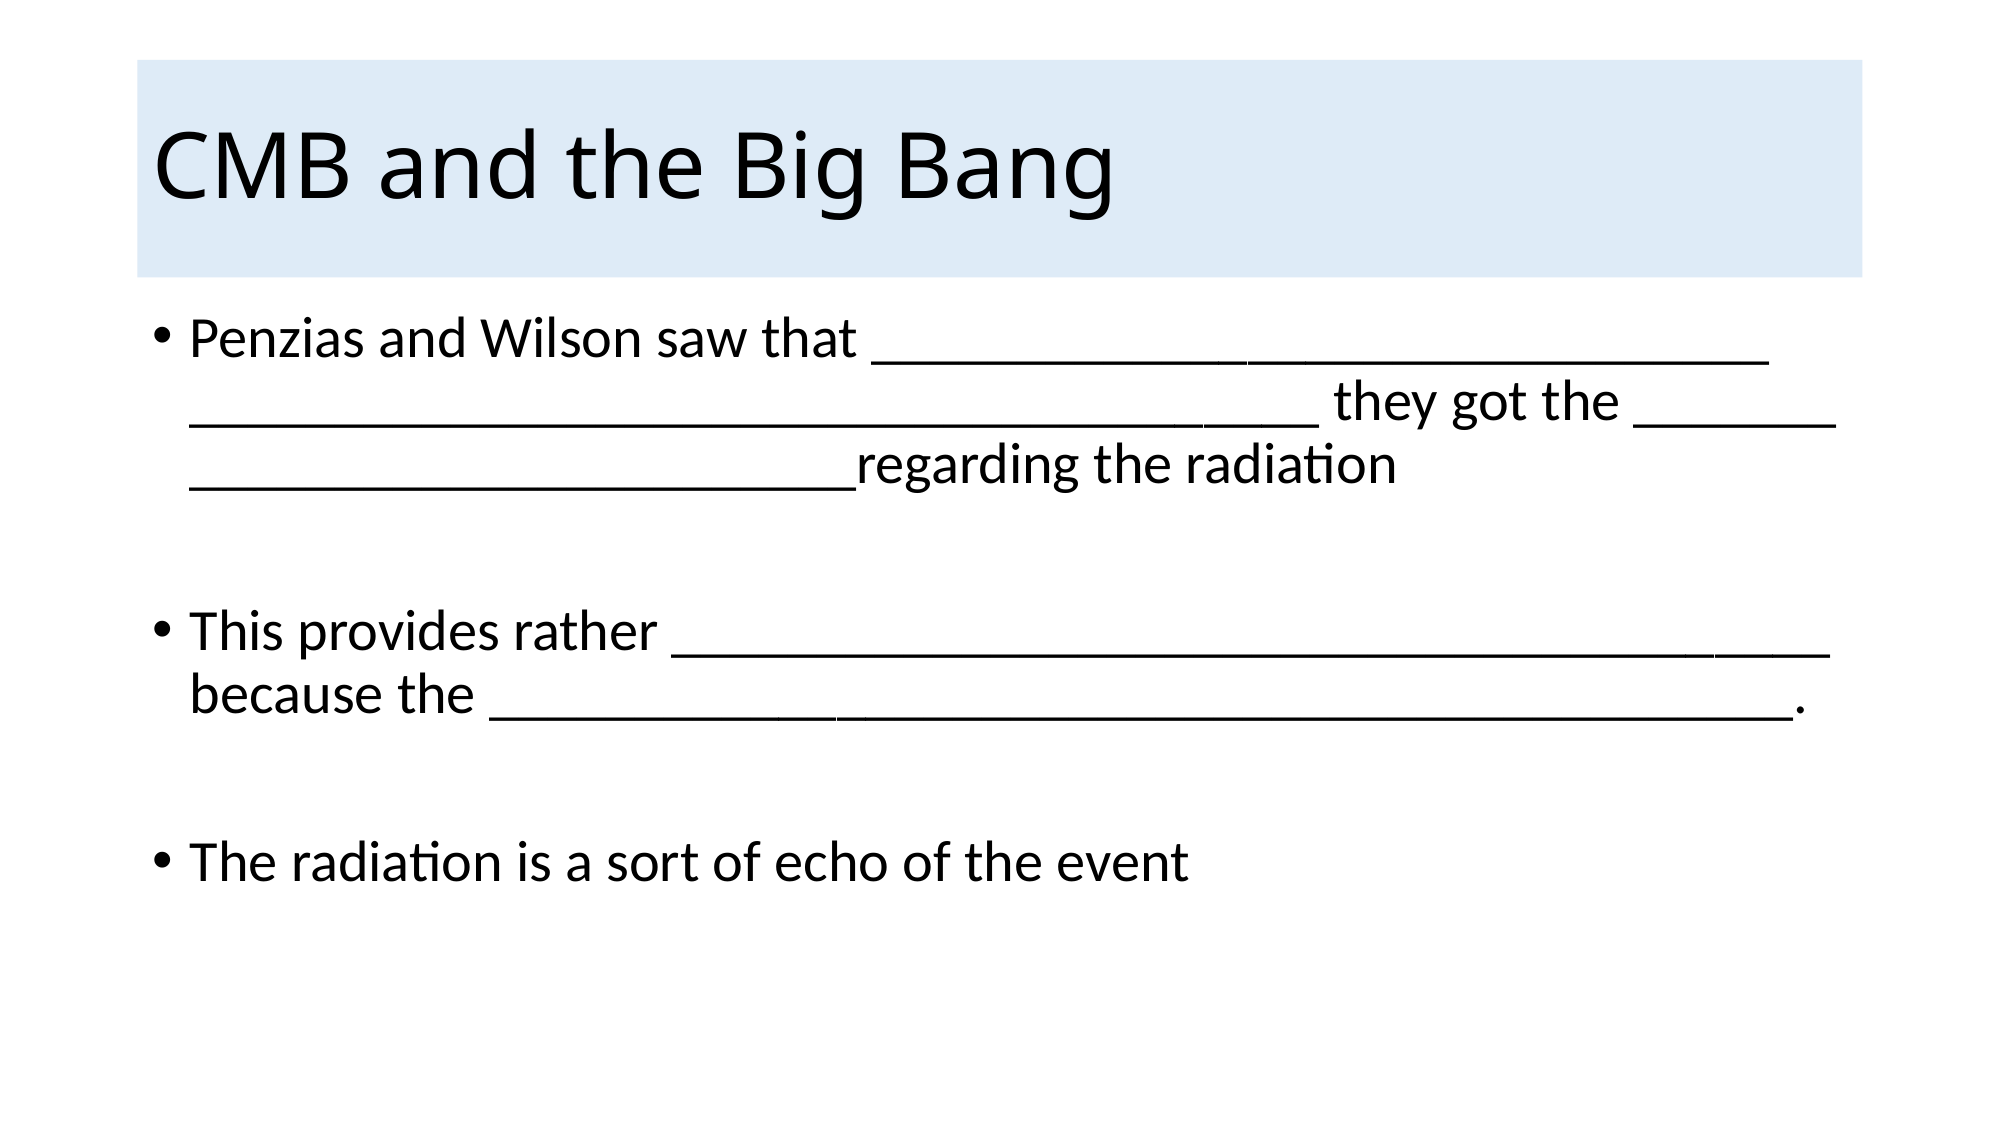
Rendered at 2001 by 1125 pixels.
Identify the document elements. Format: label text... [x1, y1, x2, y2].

list Penzias and Wilson saw that _______________________________ _______________________________________ they got the _______ _______________________regarding the radiation This provides rather ________________________________________ because the _____________________________________________. The radiation is a sort of echo of the event [137, 299, 1863, 1014]
title CMB and the Big Bang [137, 59, 1863, 278]
